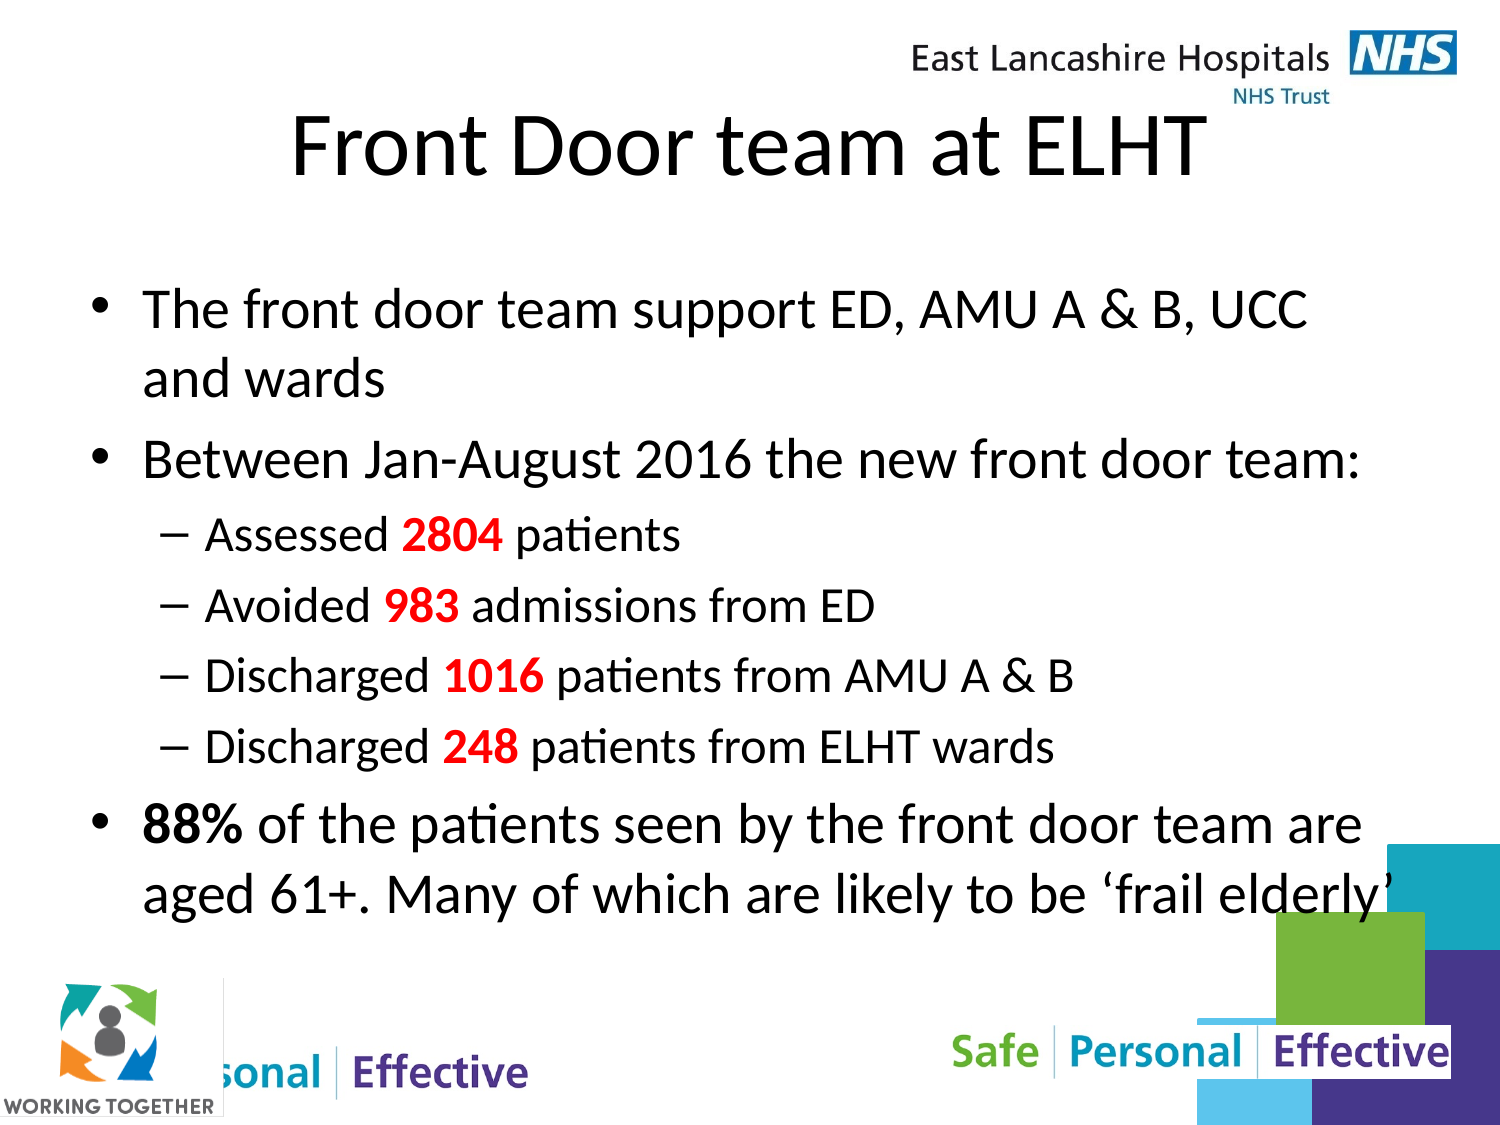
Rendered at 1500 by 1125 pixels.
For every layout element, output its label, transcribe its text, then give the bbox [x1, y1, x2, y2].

picture [913, 30, 1457, 104]
list The front door team support ED, AMU A & B, UCC and wards Between Jan-August 2016 the new front door team: Assessed 2804 patients Avoided 983 admissions from ED Discharged 1016 patients from AMU A & B Discharged 248 patients from ELHT wards 88% of the patients seen by the front door team are aged 61+. Many of which are likely to be ‘frail elderly’ [75, 262, 1425, 1005]
picture [950, 1025, 1452, 1079]
picture [0, 977, 530, 1117]
title Front Door team at ELHT [75, 45, 1425, 233]
